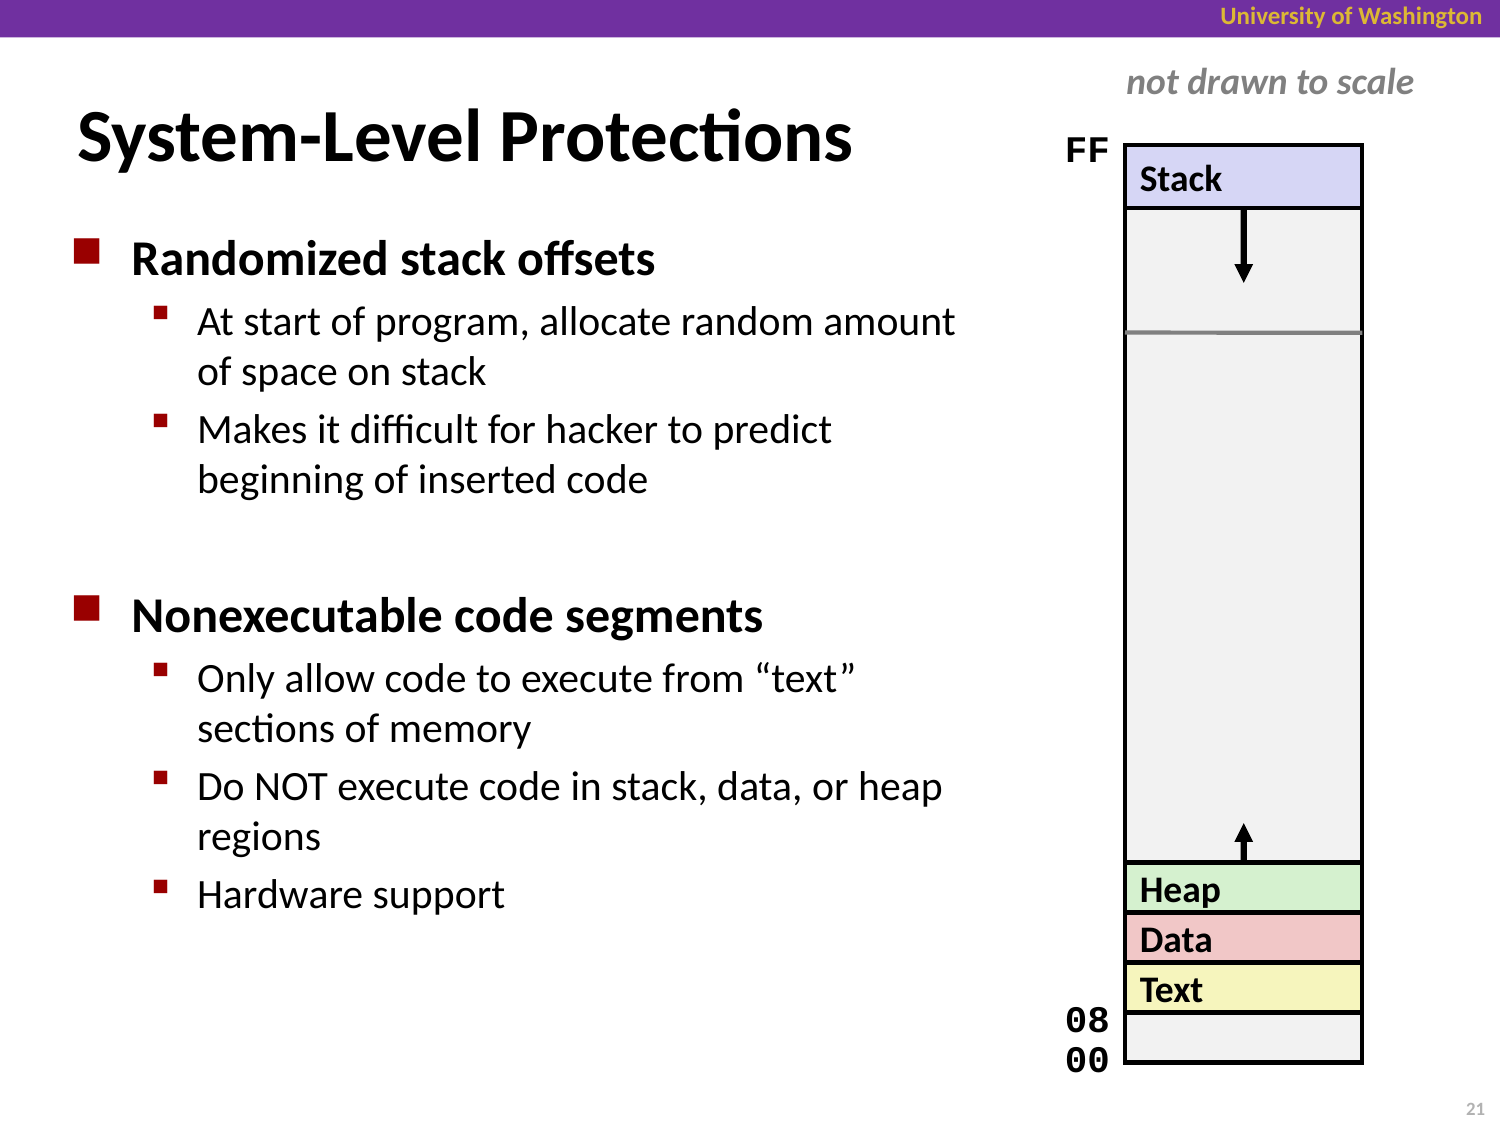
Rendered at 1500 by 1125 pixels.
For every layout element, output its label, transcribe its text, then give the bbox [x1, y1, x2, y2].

text_box [1124, 337, 1363, 862]
text_box [1124, 208, 1363, 332]
text_box Data [1124, 913, 1363, 963]
text_box Text [1124, 963, 1363, 1013]
text_box not drawn to scale [1111, 49, 1430, 110]
title System-Level Protections [62, 87, 1388, 176]
text_box 08 [1050, 987, 1125, 1048]
text_box Stack [1124, 145, 1363, 208]
text_box Heap [1124, 862, 1363, 913]
text_box 00 [1050, 1048, 1125, 1087]
text_box FF [1050, 117, 1125, 178]
text_box [1237, 207, 1250, 283]
text_box [1124, 1013, 1363, 1063]
text_box [1237, 823, 1250, 861]
list Randomized stack offsets At start of program, allocate random amount of space on stack Makes it difficult for hacker to predict beginning of inserted code Nonexecutable code segments Only allow code to execute from “text” sections of memory Do NOT execute code in stack, data, or heap regions Hardware support [59, 217, 1001, 1076]
slide_number 21 [1400, 1077, 1500, 1125]
